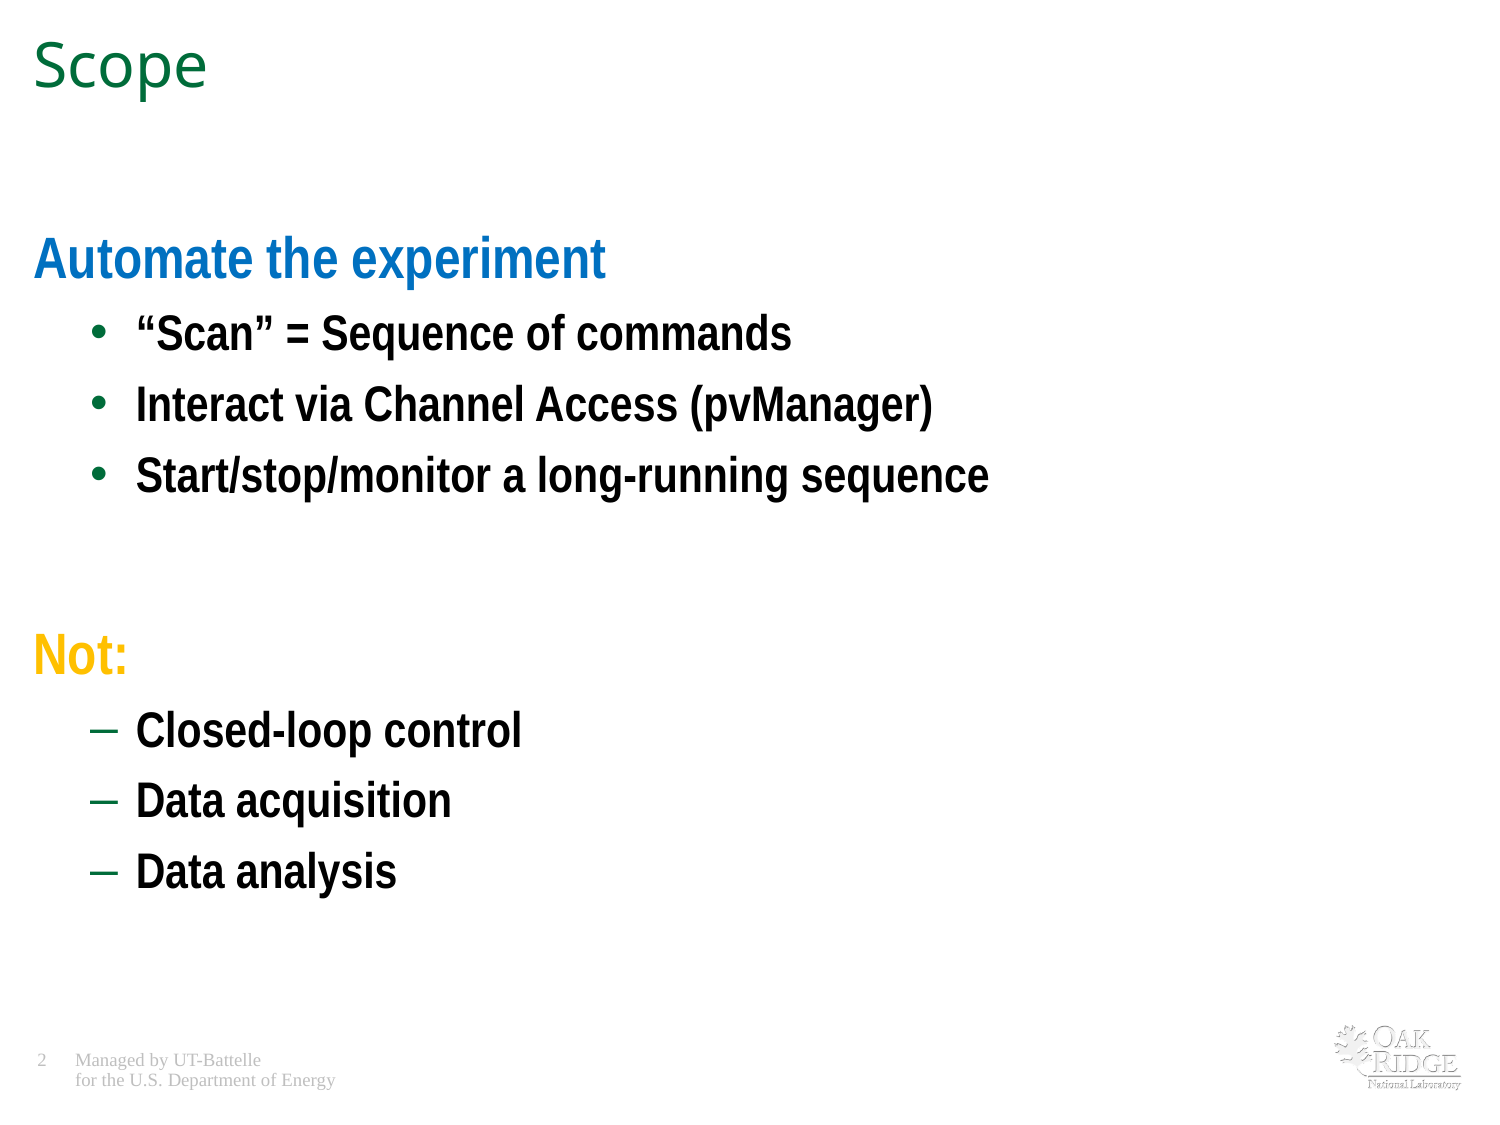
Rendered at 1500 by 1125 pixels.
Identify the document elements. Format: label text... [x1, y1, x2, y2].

list Automate the experiment “Scan” = Sequence of commands Interact via Channel Access (pvManager) Start/stop/monitor a long-running sequence Not: Closed-loop control Data acquisition Data analysis [17, 220, 1369, 914]
title Scope [17, 28, 1369, 109]
picture [1325, 1019, 1472, 1095]
